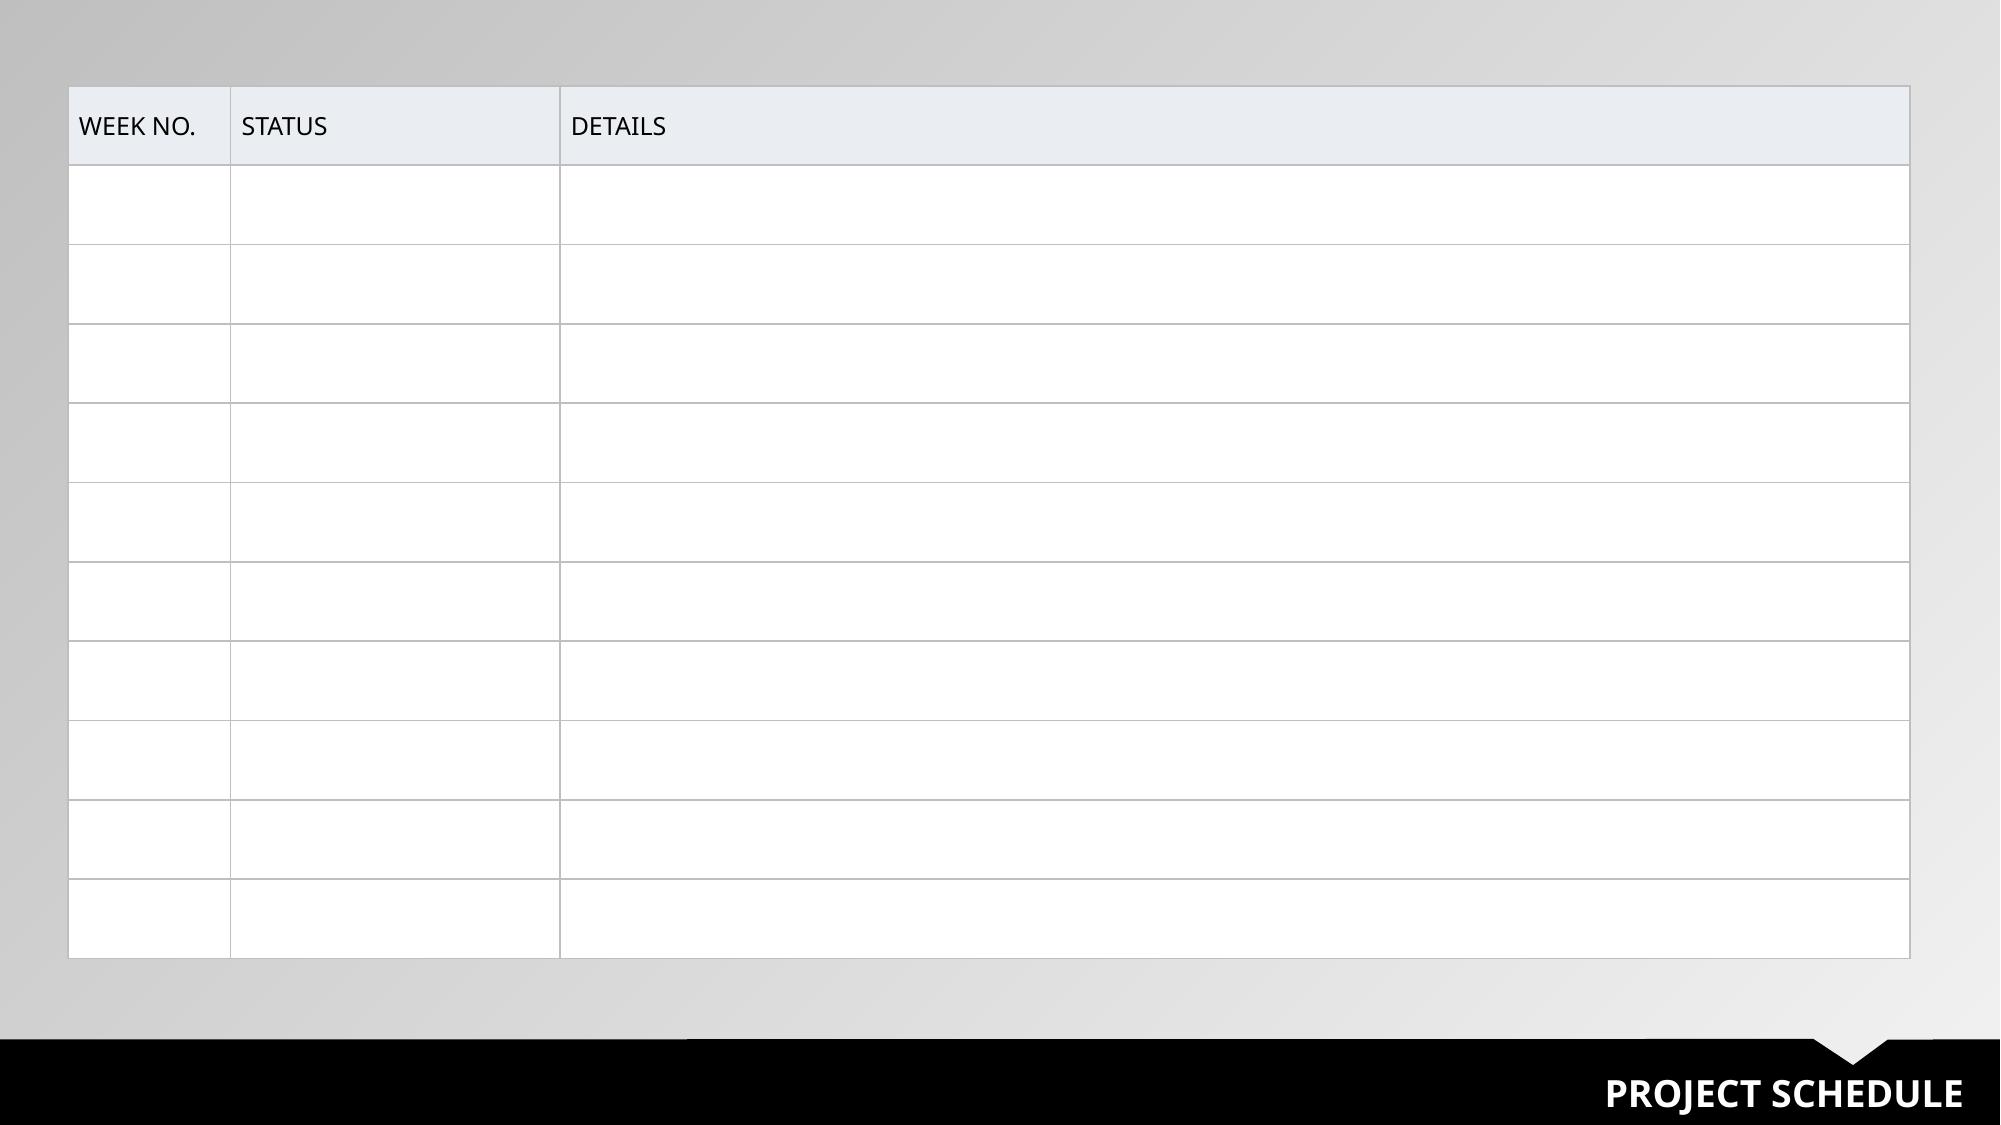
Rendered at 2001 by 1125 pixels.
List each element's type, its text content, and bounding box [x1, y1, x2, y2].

table_cell [69, 245, 230, 323]
table_header WEEK NO. [69, 87, 230, 164]
table_cell [561, 404, 1909, 482]
table_cell [69, 166, 230, 244]
table_cell [69, 483, 230, 561]
table_header DETAILS [561, 87, 1909, 164]
table_cell [561, 642, 1909, 720]
table_cell [231, 880, 559, 958]
table_cell [561, 483, 1909, 561]
table_cell [561, 801, 1909, 878]
table_cell [561, 166, 1909, 244]
text_box [0, 1037, 2000, 1125]
table_cell [231, 325, 559, 402]
table_cell [561, 325, 1909, 402]
table_cell [561, 880, 1909, 958]
table_cell [561, 245, 1909, 323]
table_cell [69, 325, 230, 402]
table_cell [231, 801, 559, 878]
table_cell [561, 721, 1909, 799]
table_cell [231, 483, 559, 561]
table_cell [231, 642, 559, 720]
table_cell [231, 166, 559, 244]
table_cell [69, 801, 230, 878]
text_box PROJECT SCHEDULE [620, 1062, 1980, 1123]
table_cell [231, 721, 559, 799]
table_cell [69, 721, 230, 799]
table_cell [69, 563, 230, 640]
table_cell [69, 880, 230, 958]
table_cell [69, 642, 230, 720]
table_cell [561, 563, 1909, 640]
table_cell [69, 404, 230, 482]
table_cell [231, 563, 559, 640]
table_cell [231, 245, 559, 323]
table_header STATUS [231, 87, 559, 164]
table_cell [231, 404, 559, 482]
